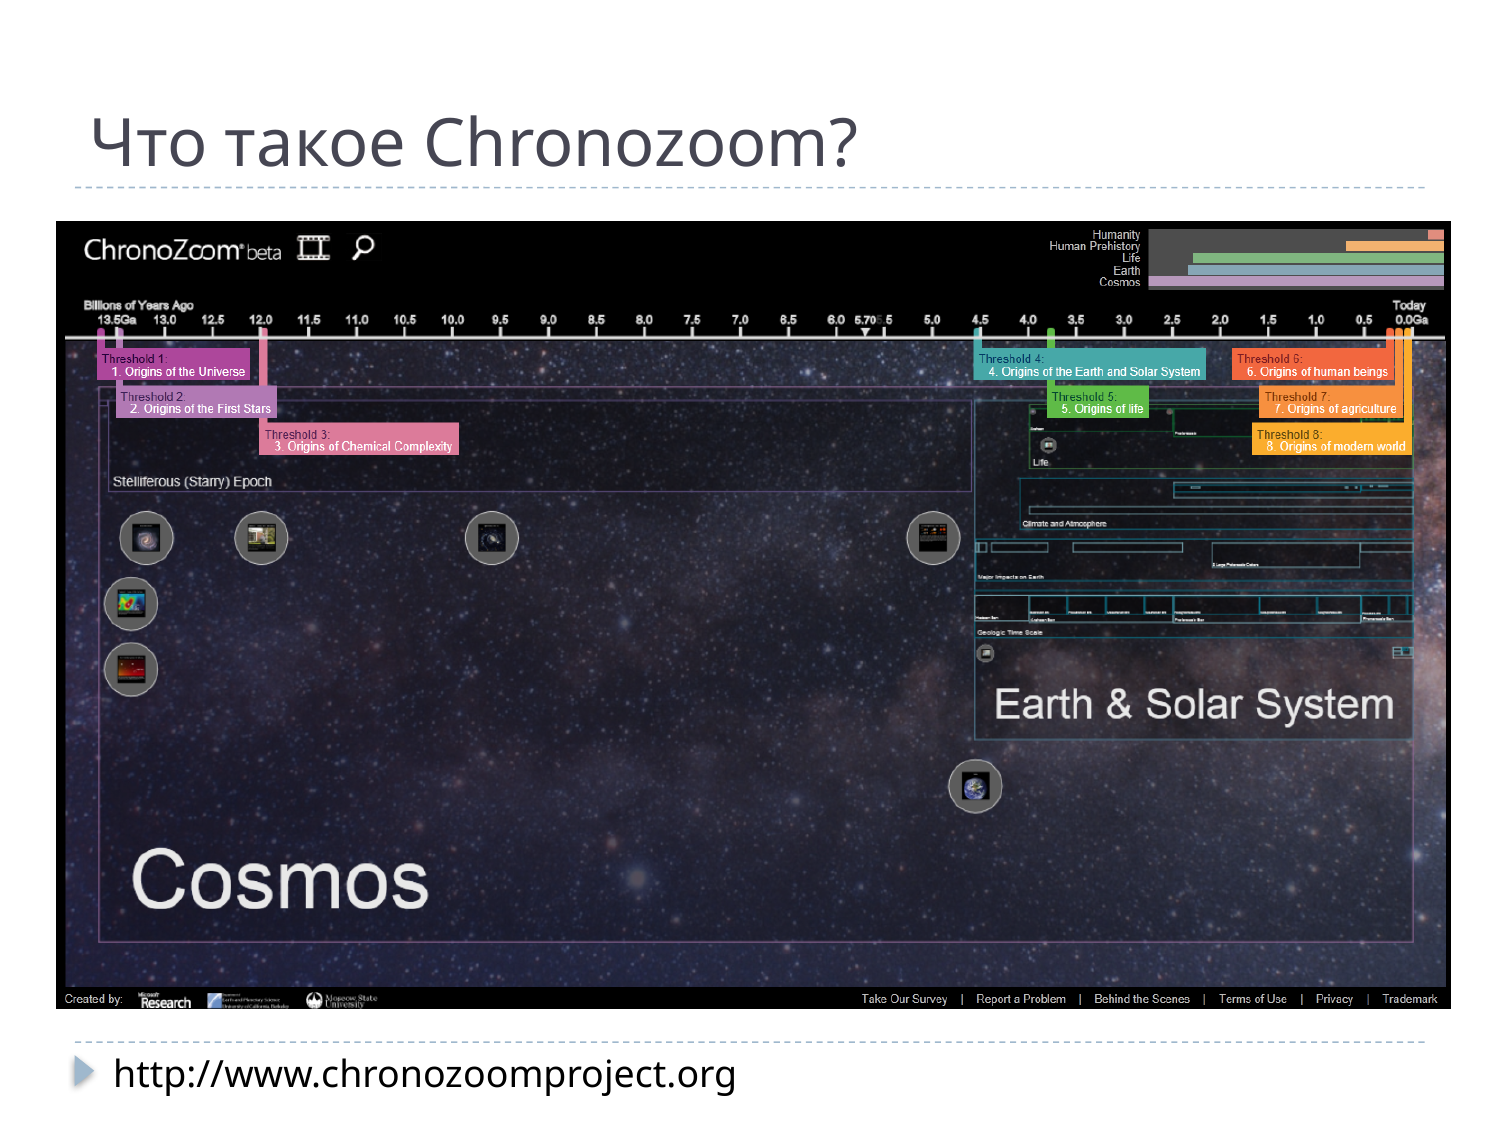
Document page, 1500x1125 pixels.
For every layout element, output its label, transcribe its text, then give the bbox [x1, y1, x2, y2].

title Что такое Chronozoom? [75, 24, 1425, 188]
picture [56, 221, 1451, 1009]
text_box http://www.chronozoomproject.org [23, 1042, 1120, 1103]
